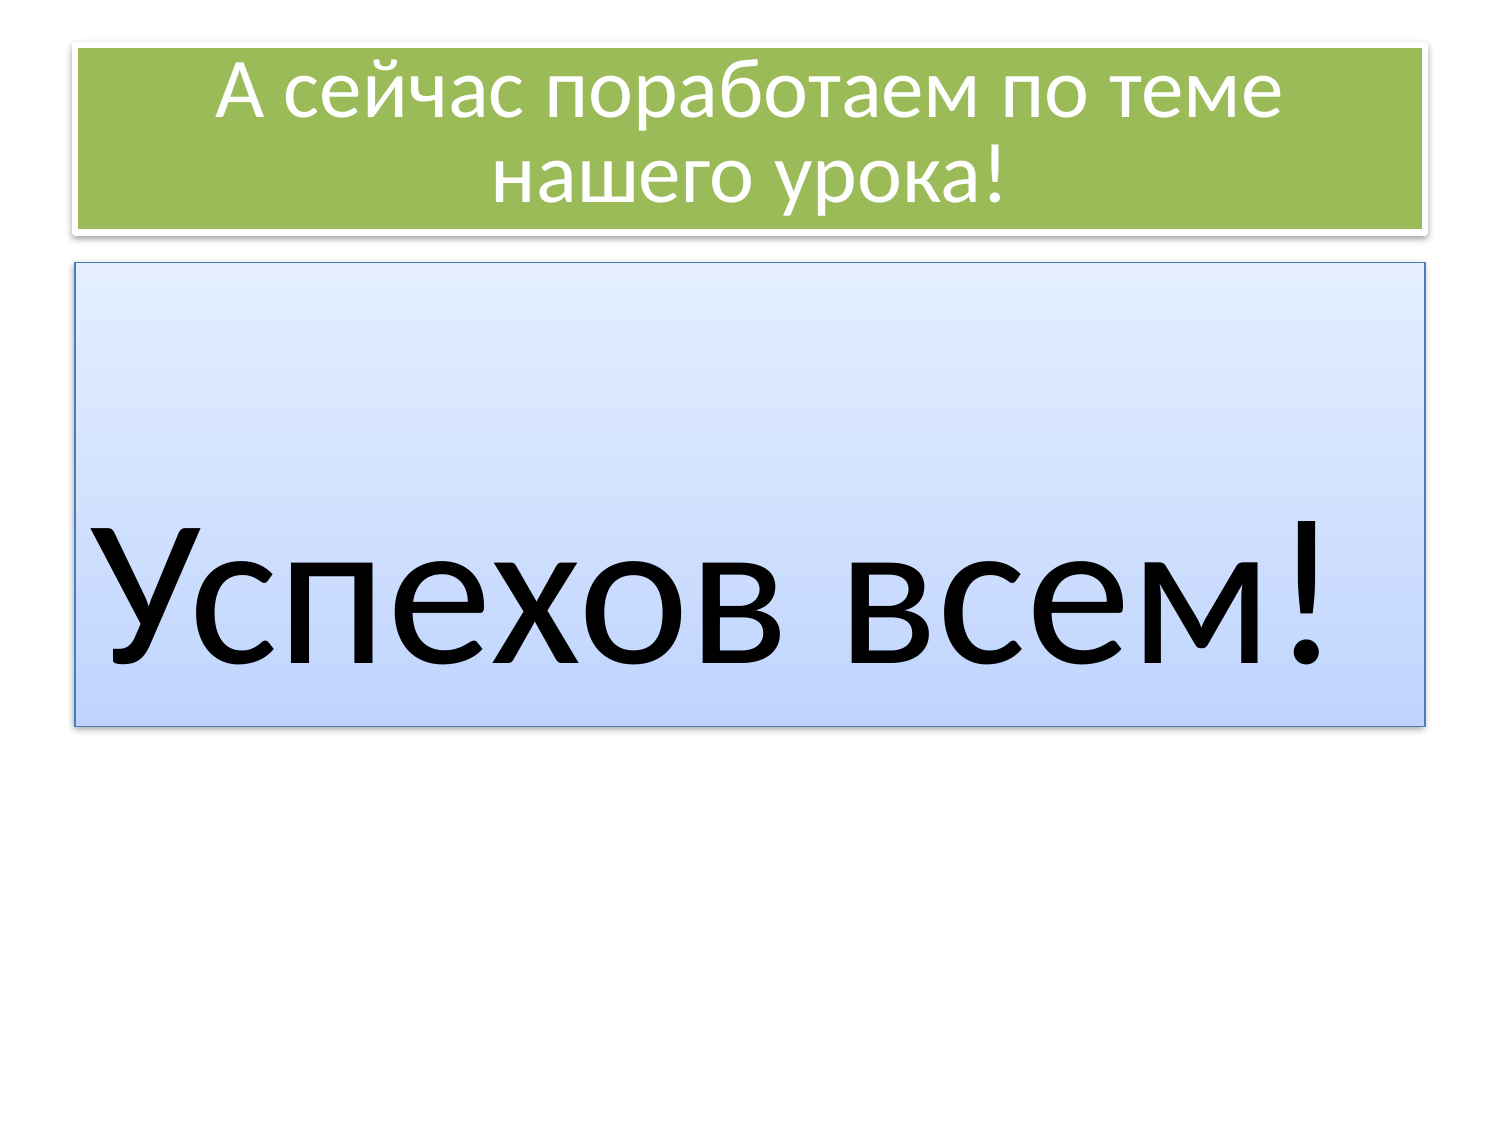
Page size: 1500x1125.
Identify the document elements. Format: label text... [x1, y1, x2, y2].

title А сейчас поработаем по теме нашего урока! [72, 42, 1428, 236]
list Успехов всем! [74, 262, 1426, 727]
